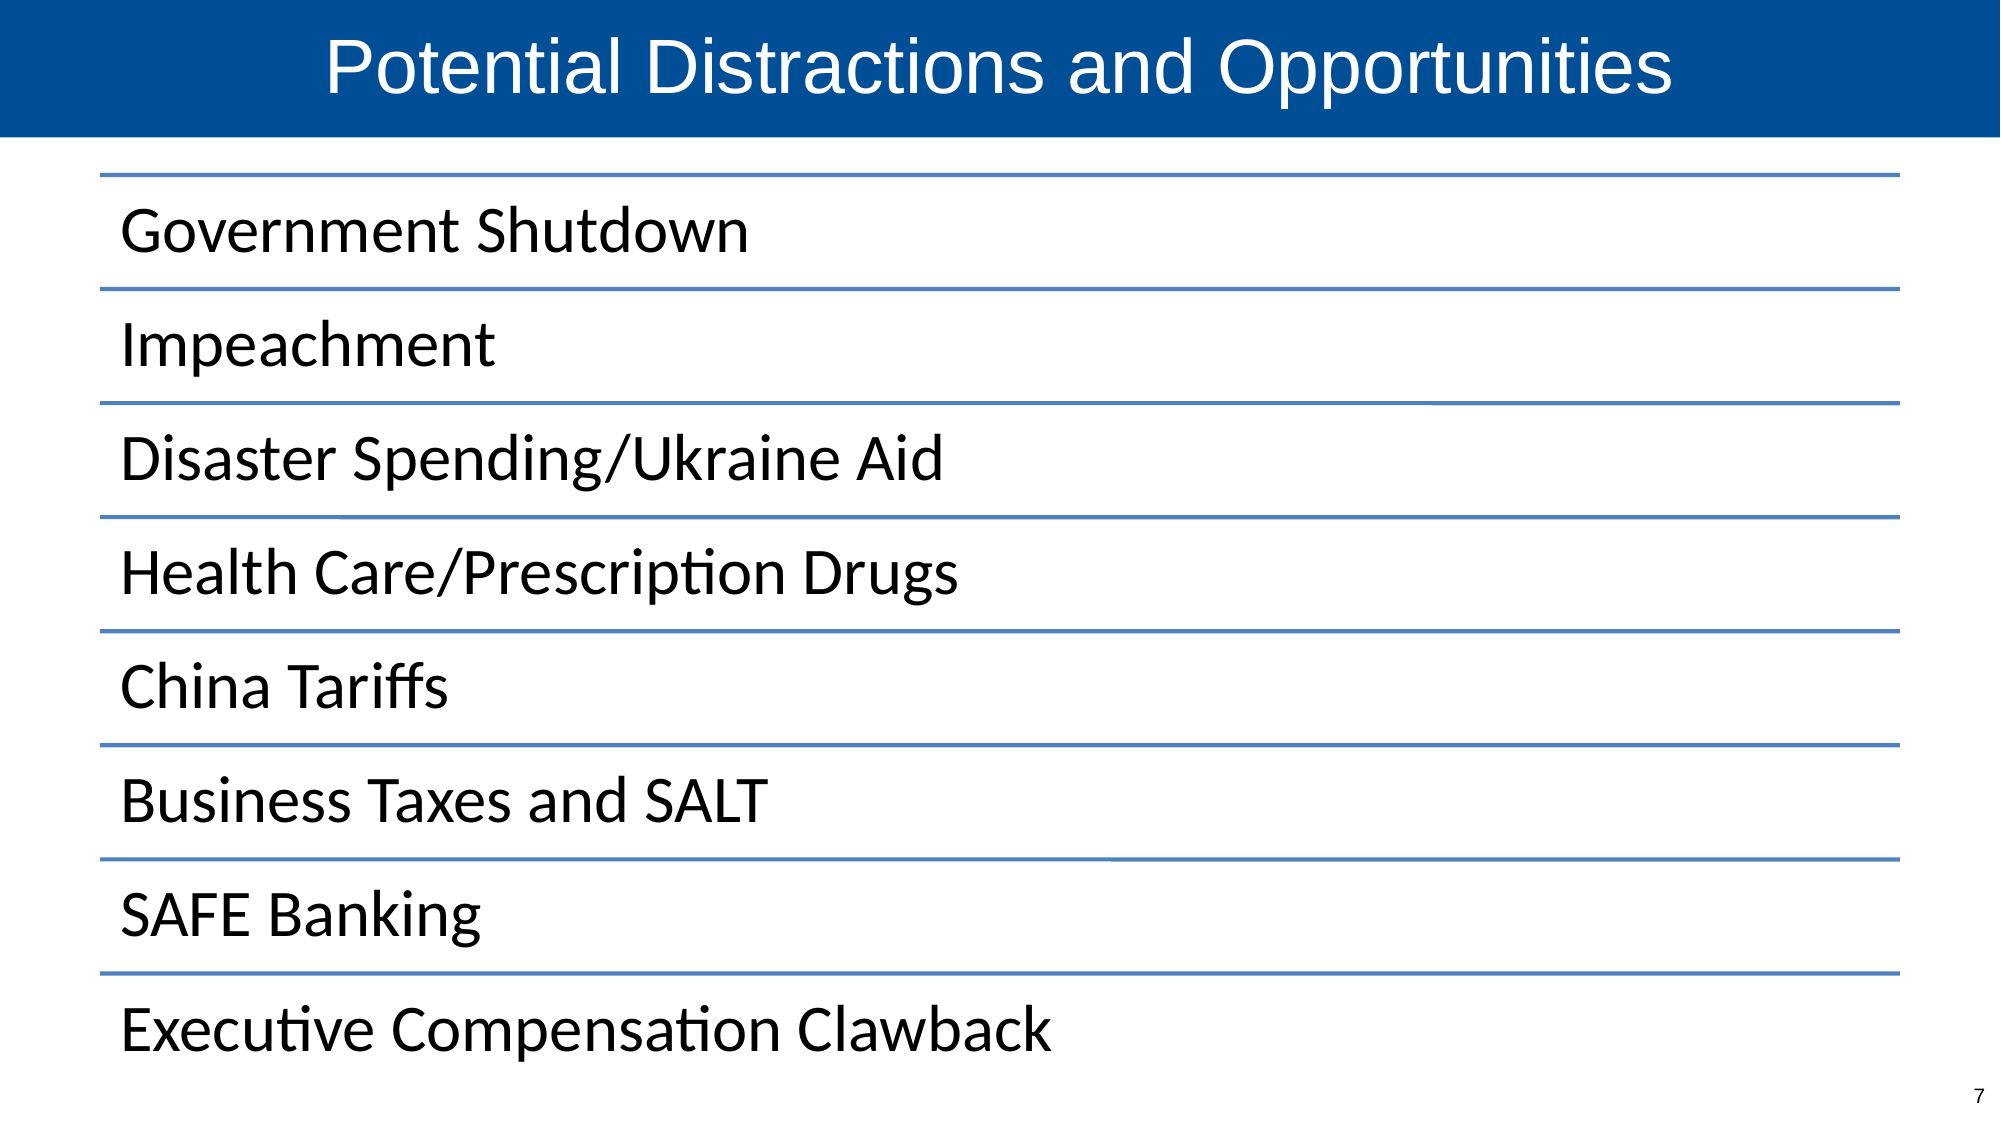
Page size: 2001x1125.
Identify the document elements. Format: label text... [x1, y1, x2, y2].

text_box [546, 31, 997, 107]
slide_number 7 [1533, 1074, 2000, 1124]
title Potential Distractions and Opportunities [0, 0, 2000, 138]
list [99, 174, 1901, 1088]
